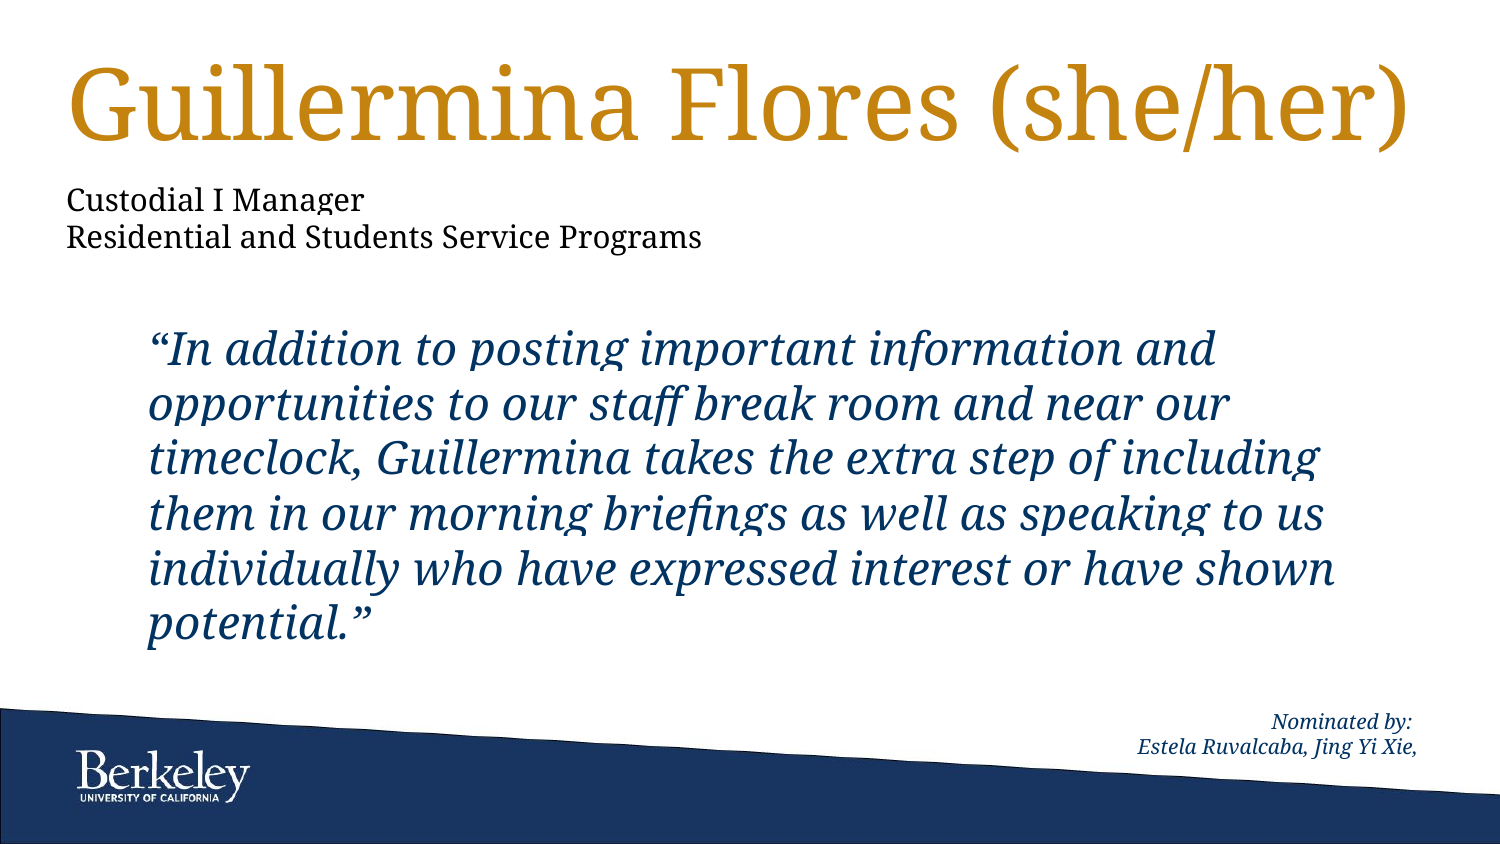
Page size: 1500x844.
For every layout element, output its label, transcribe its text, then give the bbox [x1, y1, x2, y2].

title Guillermina Flores (she/her) [51, 25, 1449, 125]
text_box Nominated by: Estela Ruvalcaba, Jing Yi Xie, [1056, 693, 1433, 838]
text_box Custodial I Manager Residential and Students Service Programs [51, 165, 1406, 270]
title “In addition to posting important information and opportunities to our staff break room and near our timeclock, Guillermina takes the extra step of including them in our morning briefings as well as speaking to us individually who have expressed interest or have shown potential.” [132, 304, 1406, 765]
picture [0, 0, 1500, 844]
